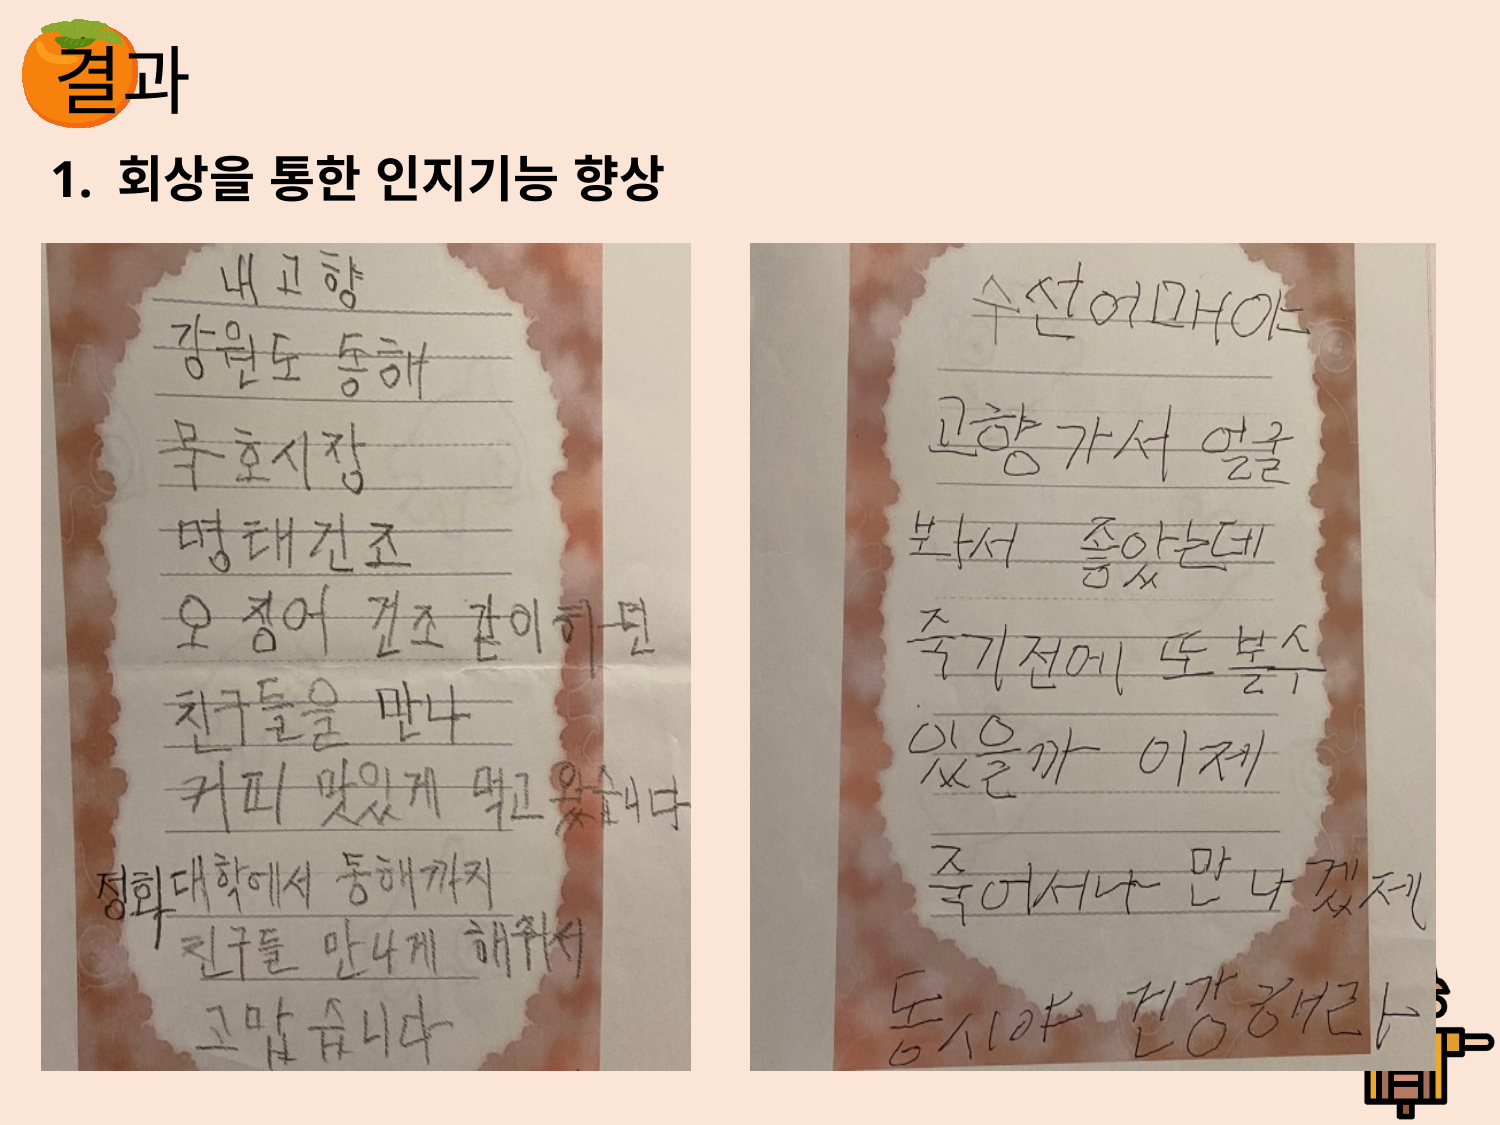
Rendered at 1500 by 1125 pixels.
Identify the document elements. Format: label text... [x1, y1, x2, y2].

picture [41, 243, 691, 1071]
picture [749, 243, 1500, 1125]
text_box 1. 회상을 통한 인지기능 향상 [35, 140, 821, 216]
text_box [22, 19, 214, 133]
